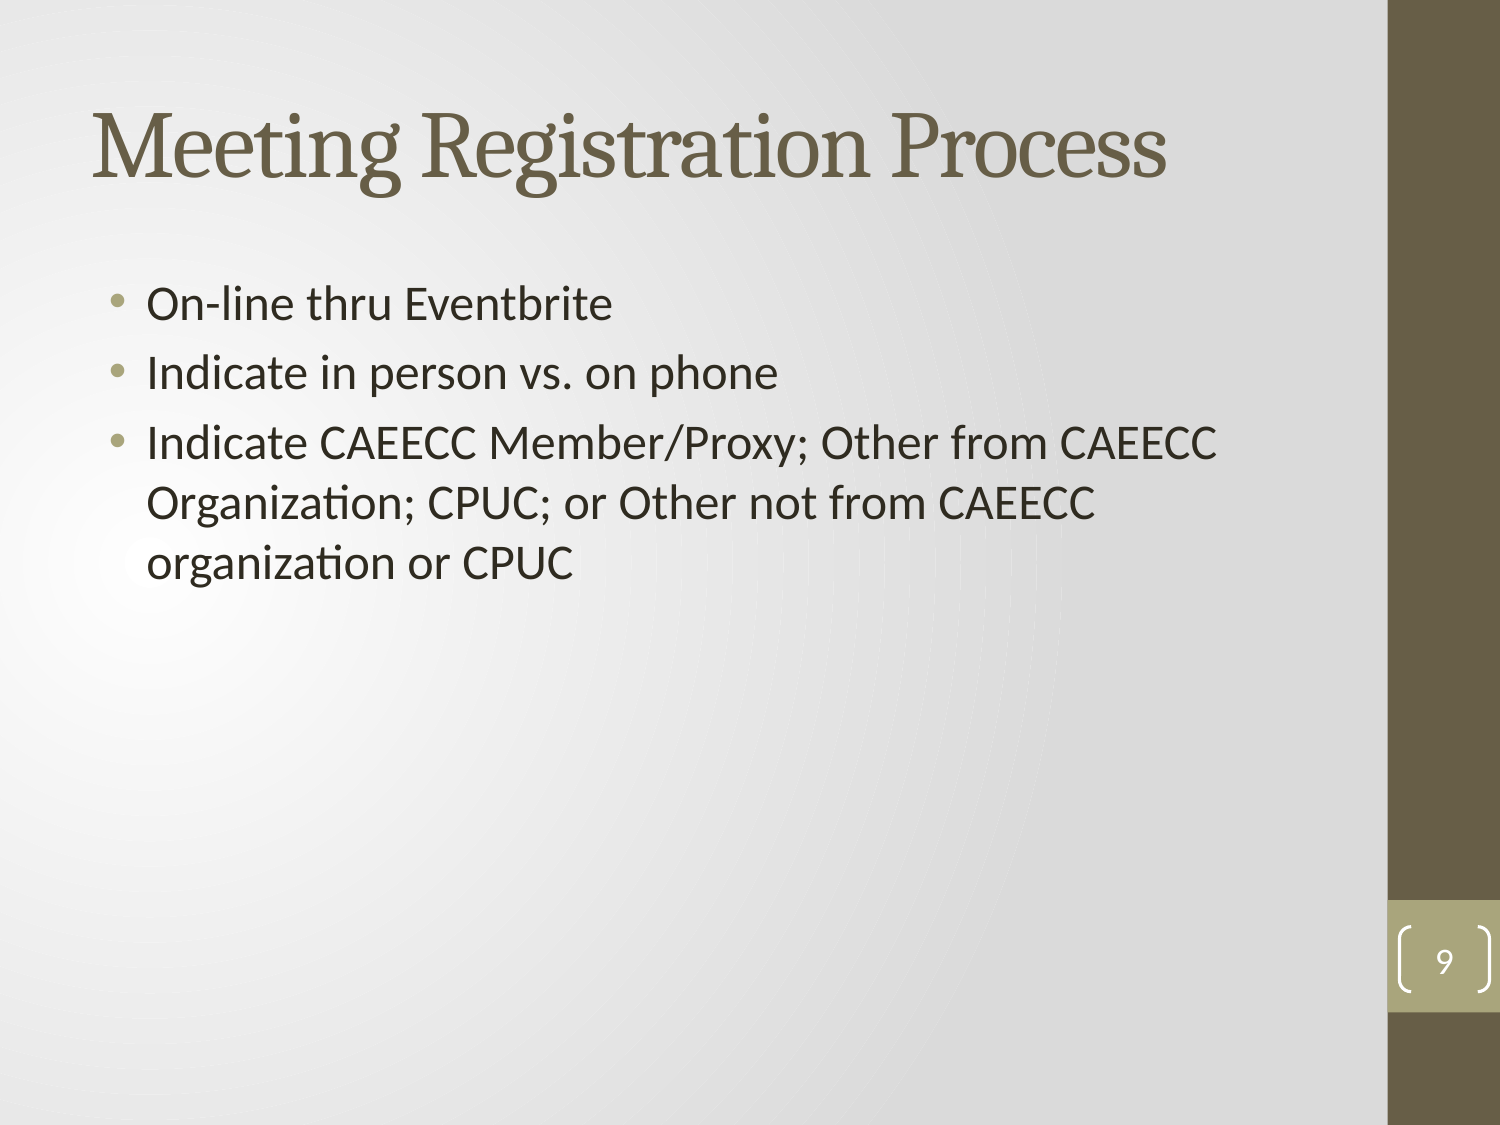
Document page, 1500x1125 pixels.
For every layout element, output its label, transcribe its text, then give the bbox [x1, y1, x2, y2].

title Meeting Registration Process [75, 45, 1325, 233]
list On-line thru Eventbrite Indicate in person vs. on phone Indicate CAEECC Member/Proxy; Other from CAEECC Organization; CPUC; or Other not from CAEECC organization or CPUC [75, 262, 1325, 1050]
slide_number 9 [1397, 925, 1492, 994]
